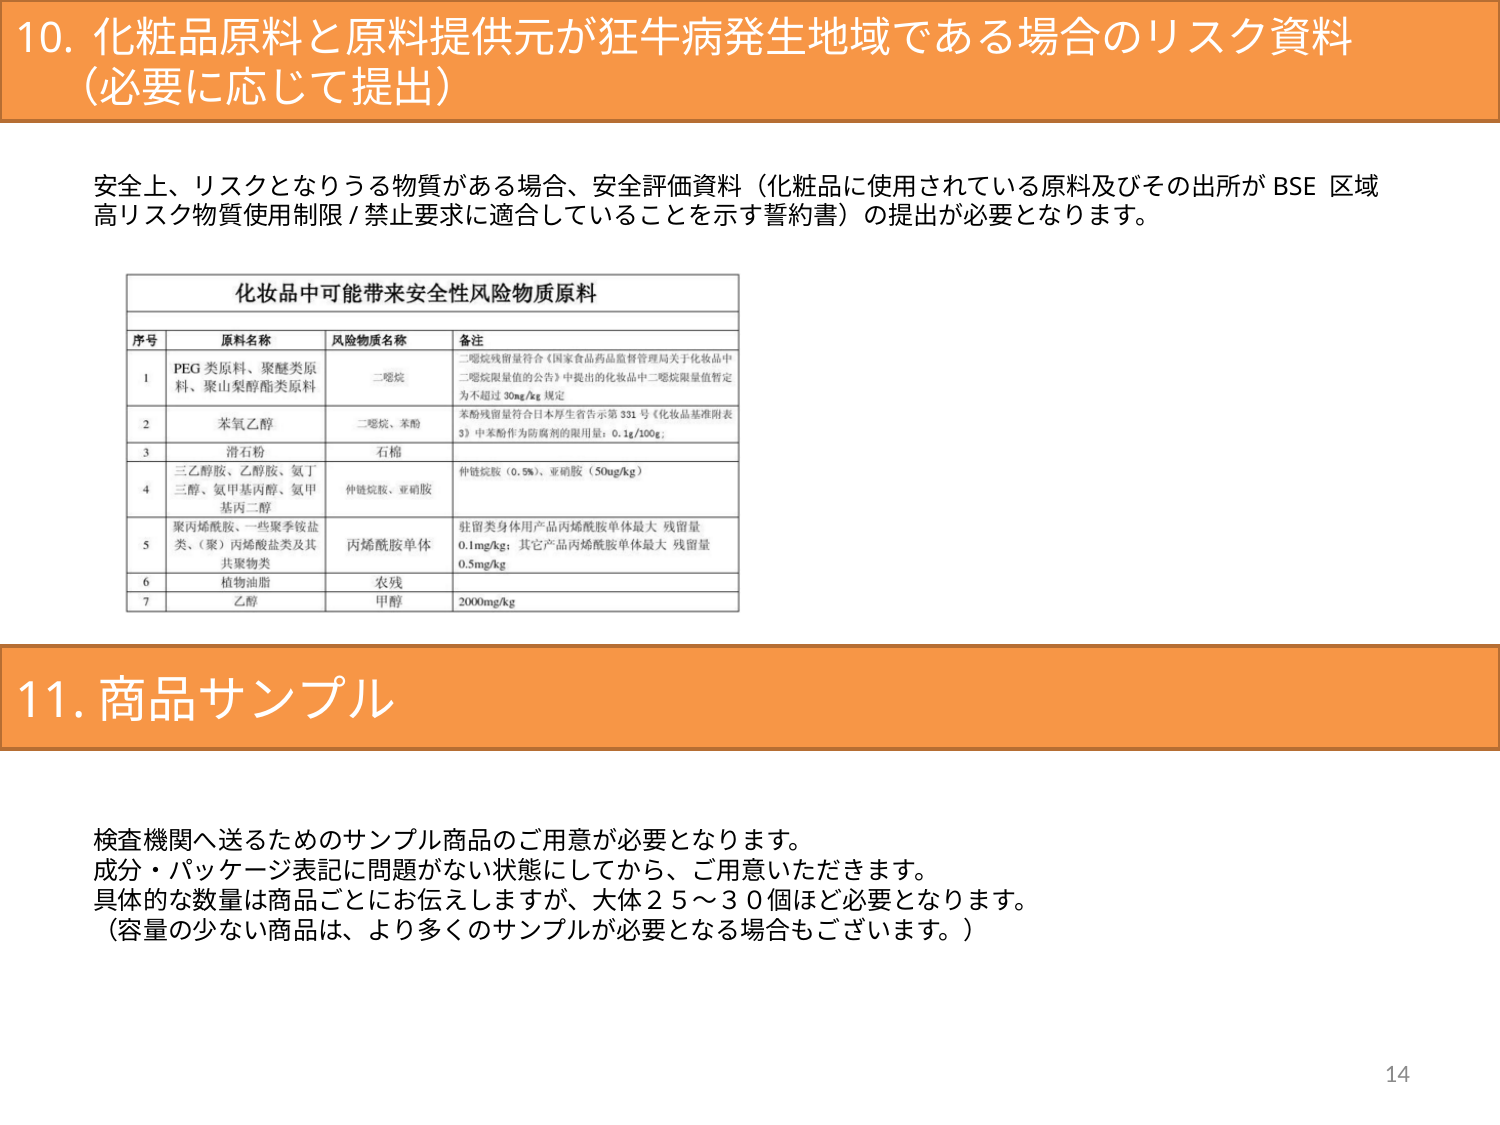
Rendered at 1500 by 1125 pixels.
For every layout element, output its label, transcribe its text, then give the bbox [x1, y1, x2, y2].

text_box 検査機関へ送るためのサンプル商品のご用意が必要となります。 成分・パッケージ表記に問題がない状態にしてから、ご用意いただきます。 具体的な数量は商品ごとにお伝えしますが、大体２５〜３０個ほど必要となります。 （容量の少ない商品は、より多くのサンプルが必要となる場合もございます。） [78, 817, 1477, 952]
text_box 10. 化粧品原料と原料提供元が狂牛病発生地域である場合のリスク資料 （必要に応じて提出） [0, 0, 1500, 123]
text_box 11.商品サンプル [0, 644, 1500, 751]
text_box 安全上、リスクとなりうる物質がある場合、安全評価資料（化粧品に使用されている原料及びその出所がBSE 区域 高リスク物質使用制限/禁止要求に適合していることを示す誓約書）の提出が必要となります。 [78, 162, 1477, 238]
picture [101, 253, 754, 627]
slide_number 14 [1074, 1042, 1425, 1103]
